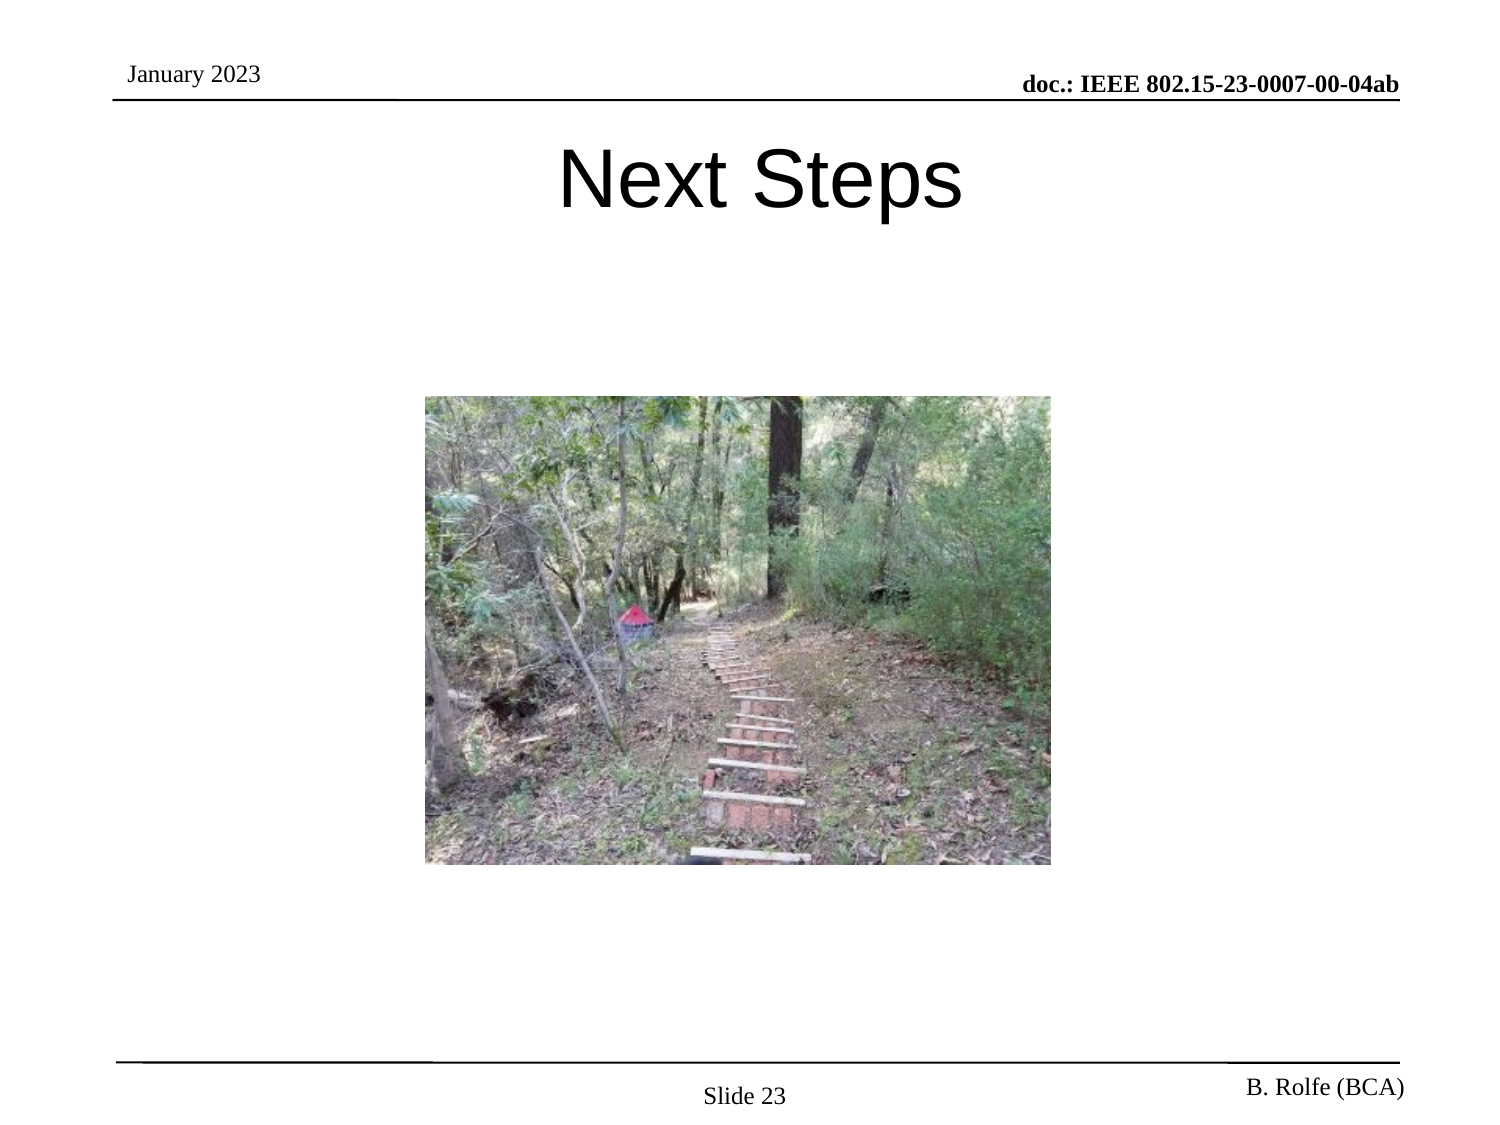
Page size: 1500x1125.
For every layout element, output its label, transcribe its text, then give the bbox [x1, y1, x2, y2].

slide_number Slide 23 [690, 1075, 799, 1115]
title Next Steps [123, 112, 1398, 237]
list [425, 395, 1051, 866]
